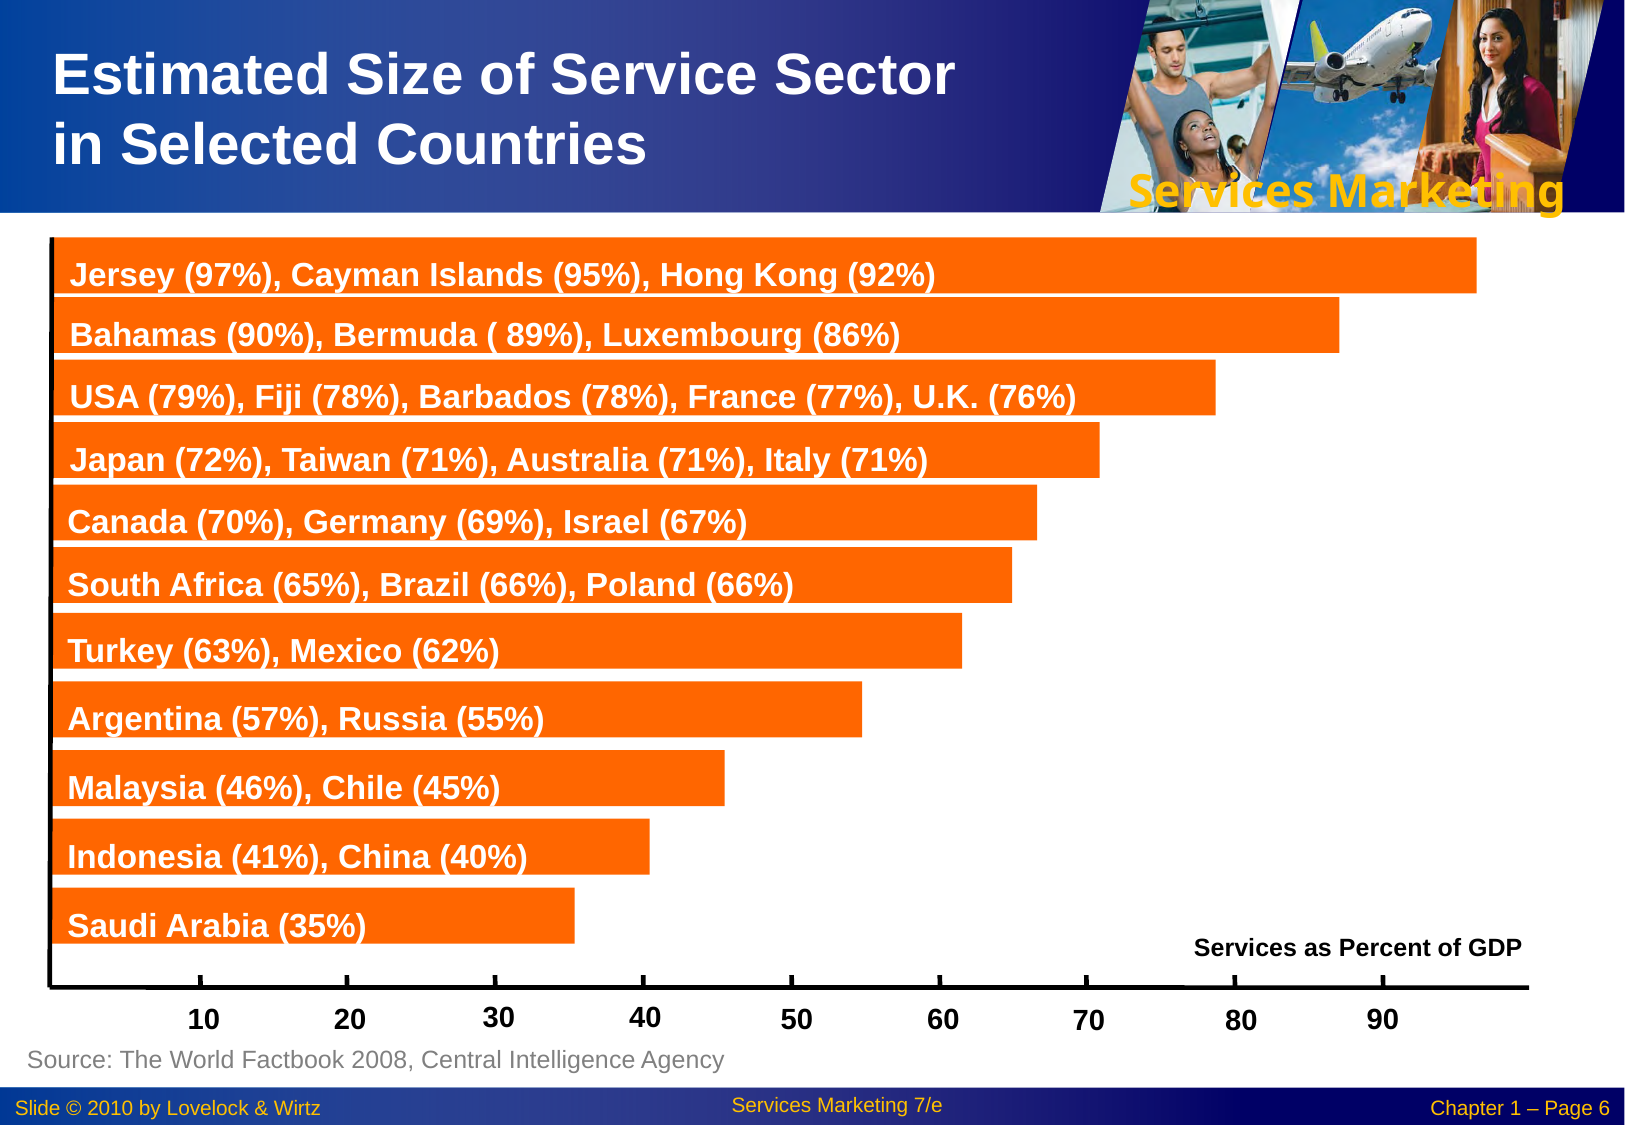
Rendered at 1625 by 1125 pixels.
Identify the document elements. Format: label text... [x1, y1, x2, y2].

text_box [49, 237, 1539, 1038]
title Estimated Size of Service Sector in Selected Countries [36, 37, 1088, 176]
picture [1162, 186, 1172, 192]
picture [1100, 0, 1604, 213]
text_box Source: The World Factbook 2008, Central Intelligence Agency [12, 1036, 1588, 1112]
picture [1546, 187, 1556, 202]
